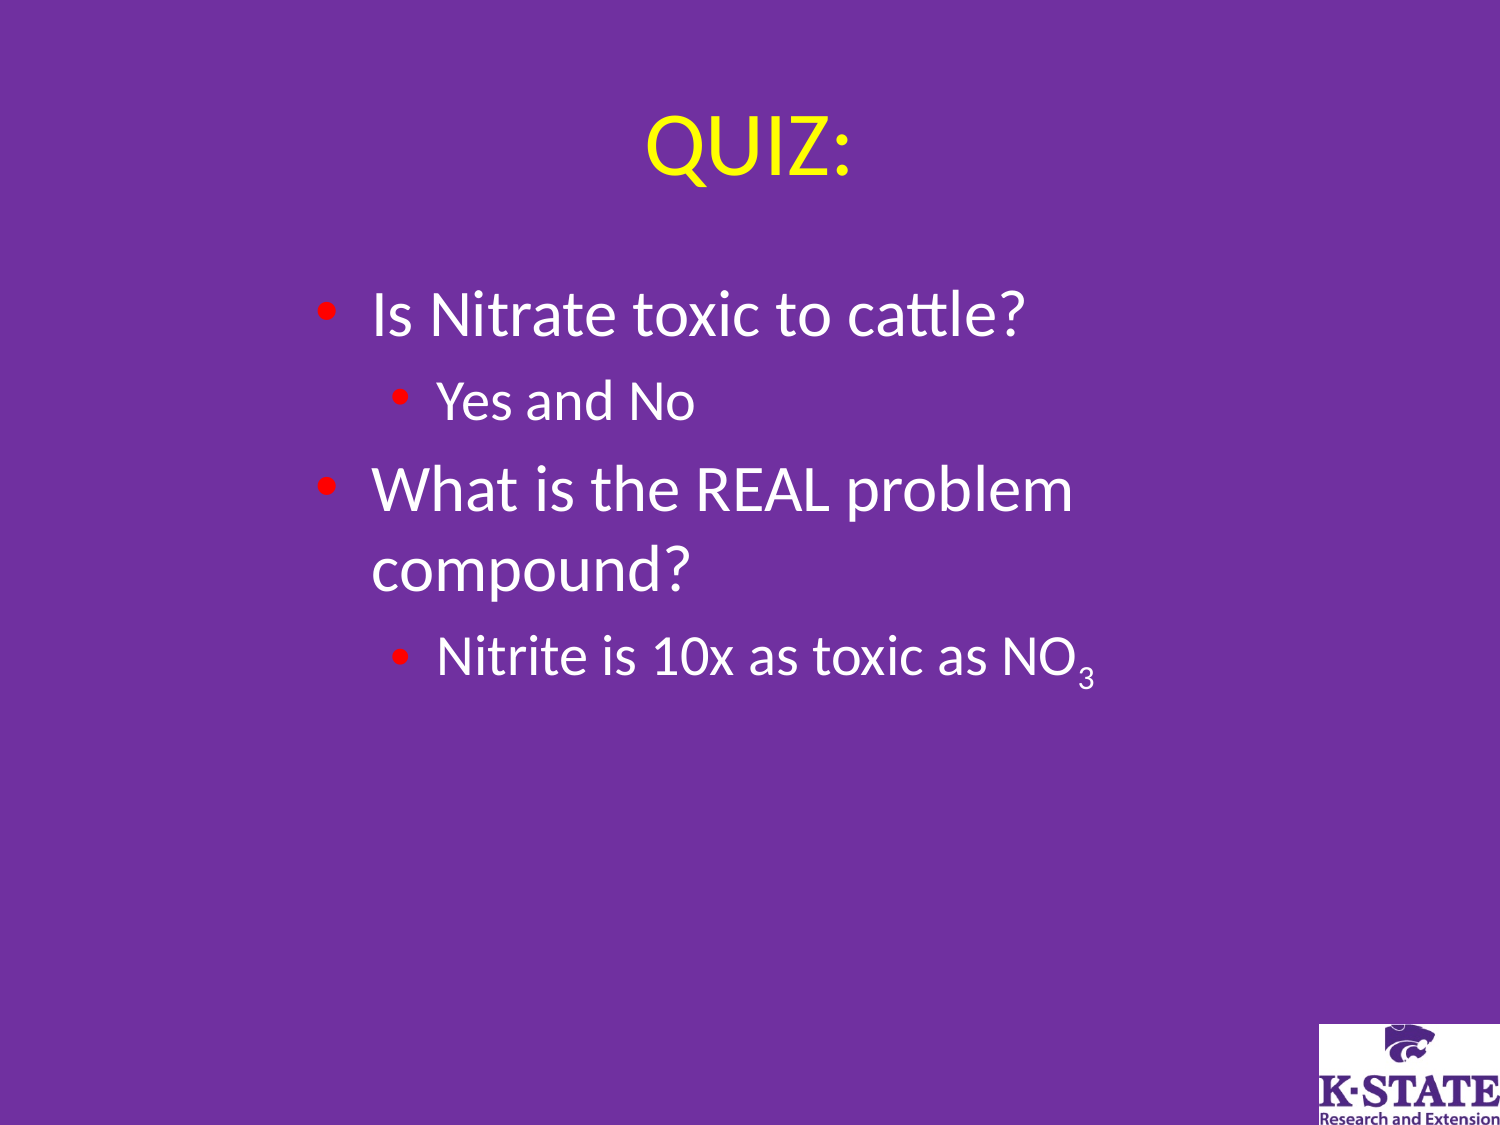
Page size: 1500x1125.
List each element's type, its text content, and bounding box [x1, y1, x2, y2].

title QUIZ: [75, 45, 1425, 233]
list Is Nitrate toxic to cattle? Yes and No What is the REAL problem compound? Nitrite is 10x as toxic as NO3 [300, 262, 1425, 1005]
picture [1319, 1024, 1500, 1125]
